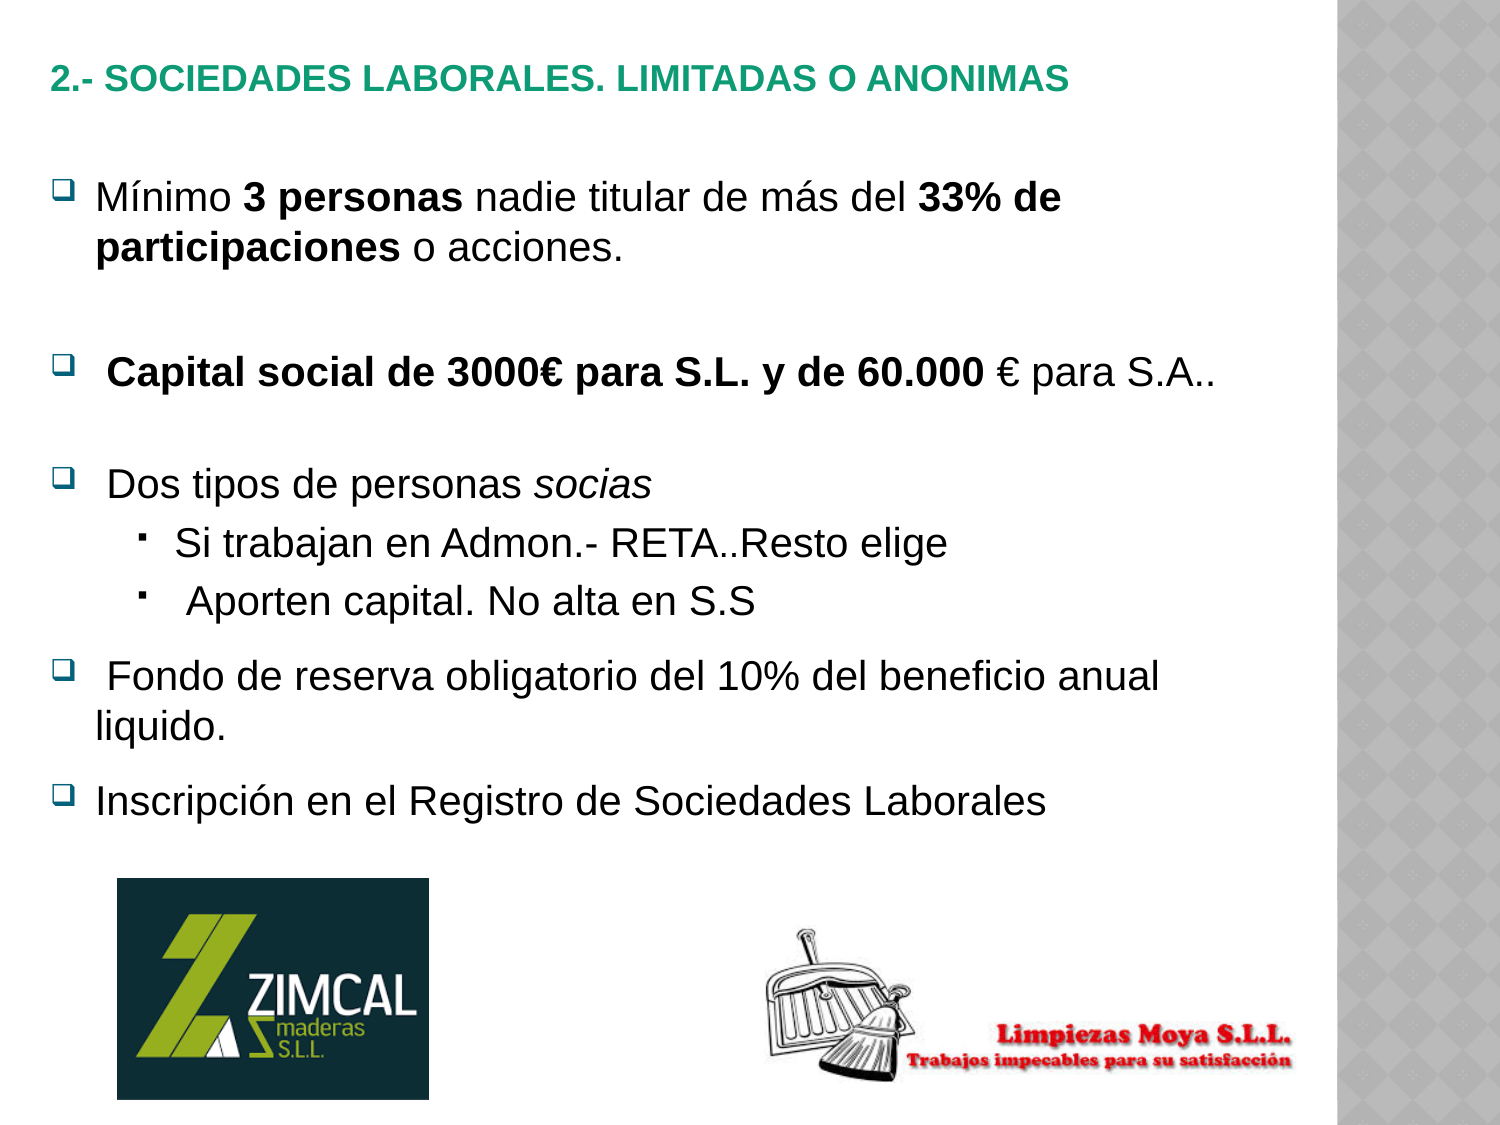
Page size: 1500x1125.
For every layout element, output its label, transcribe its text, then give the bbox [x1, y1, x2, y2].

list 2.- SOCIEDADES LABORALES. LIMITADAS O ANONIMAS Mínimo 3 personas nadie titular de más del 33% de participaciones o acciones. Capital social de 3000€ para S.L. y de 60.000 € para S.A.. Dos tipos de personas socias Si trabajan en Admon.- RETA..Resto elige Aporten capital. No alta en S.S Fondo de reserva obligatorio del 10% del beneficio anual liquido. Inscripción en el Registro de Sociedades Laborales [35, 46, 1263, 1059]
picture [116, 878, 430, 1100]
picture [732, 925, 1299, 1083]
